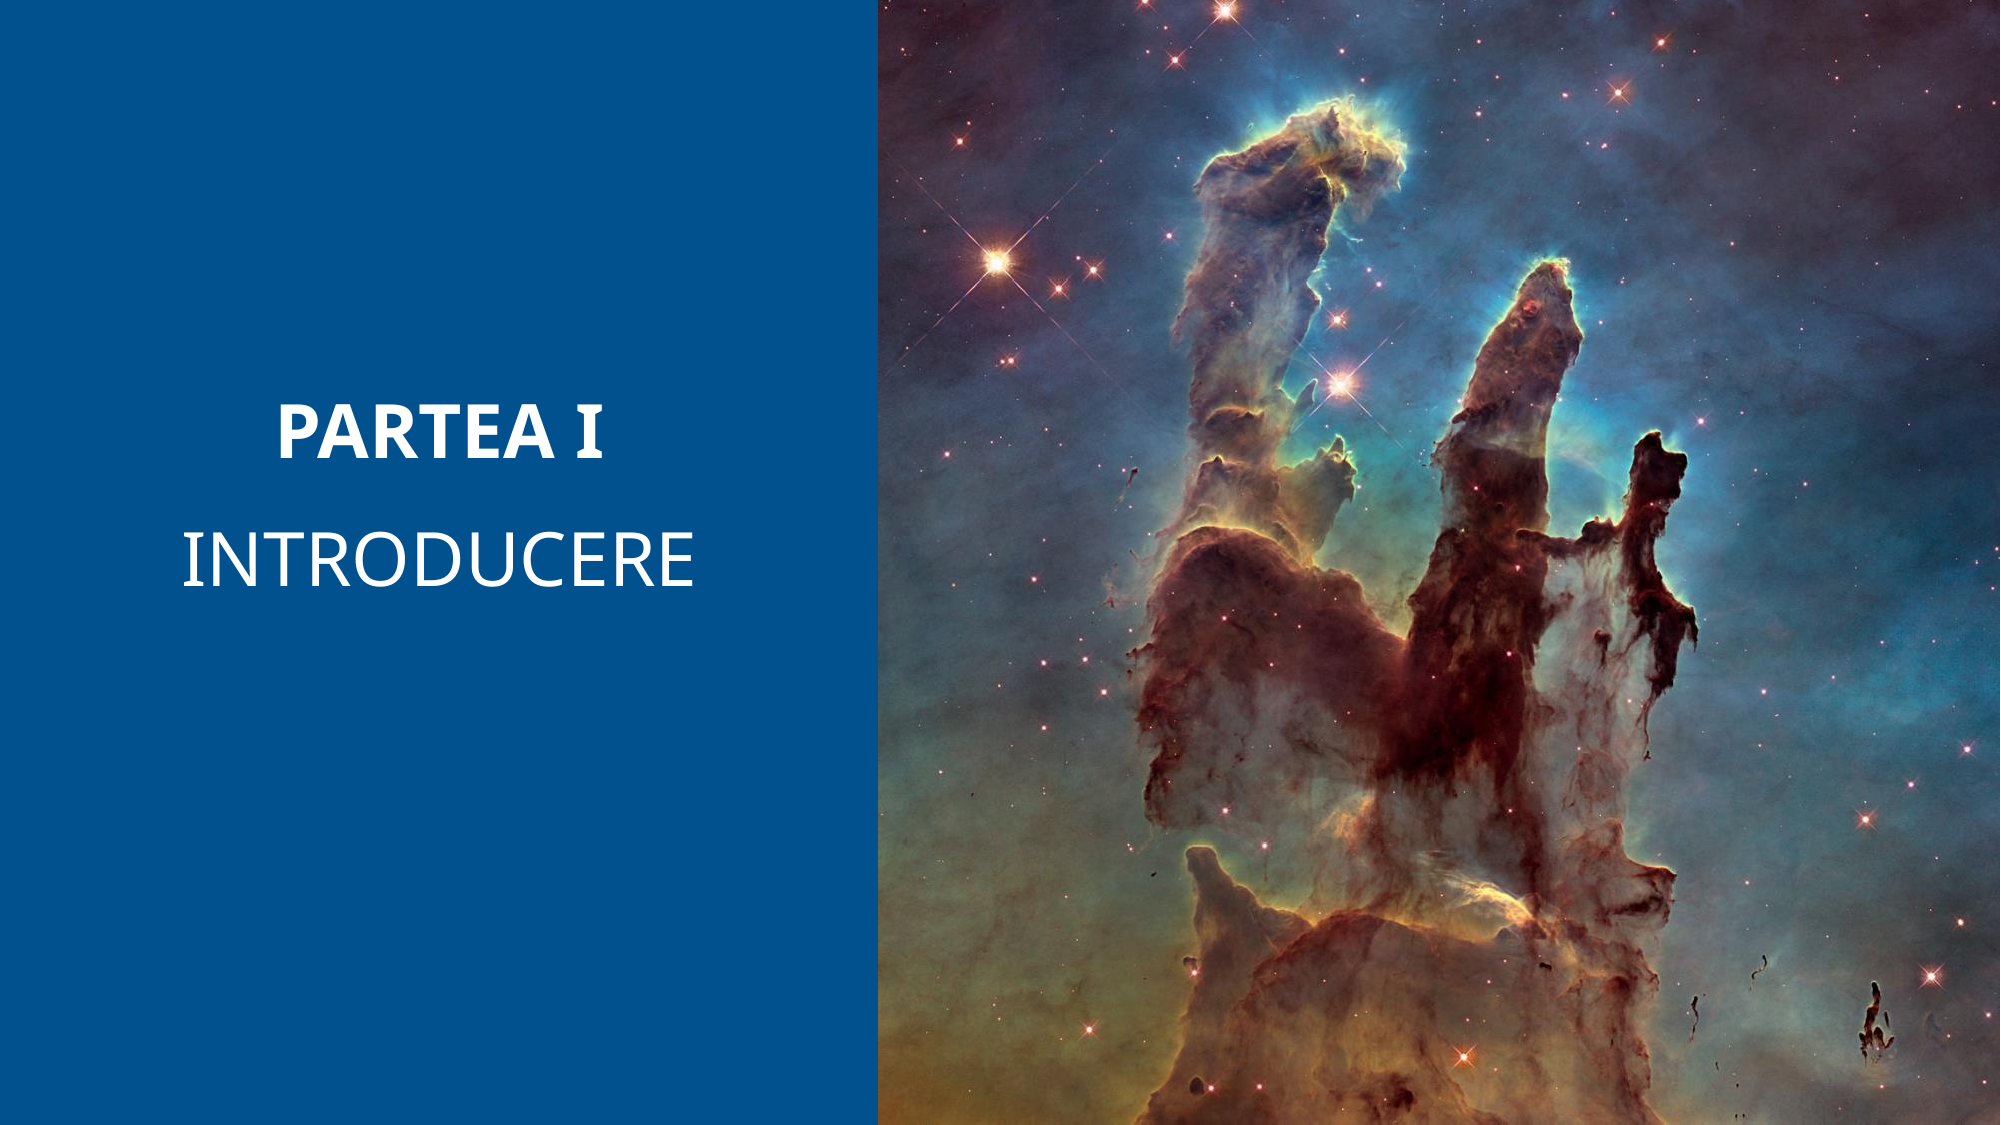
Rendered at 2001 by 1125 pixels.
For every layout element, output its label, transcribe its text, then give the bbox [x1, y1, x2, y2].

text_box Partea I Introducere [0, 296, 878, 689]
picture [878, 0, 2000, 1125]
